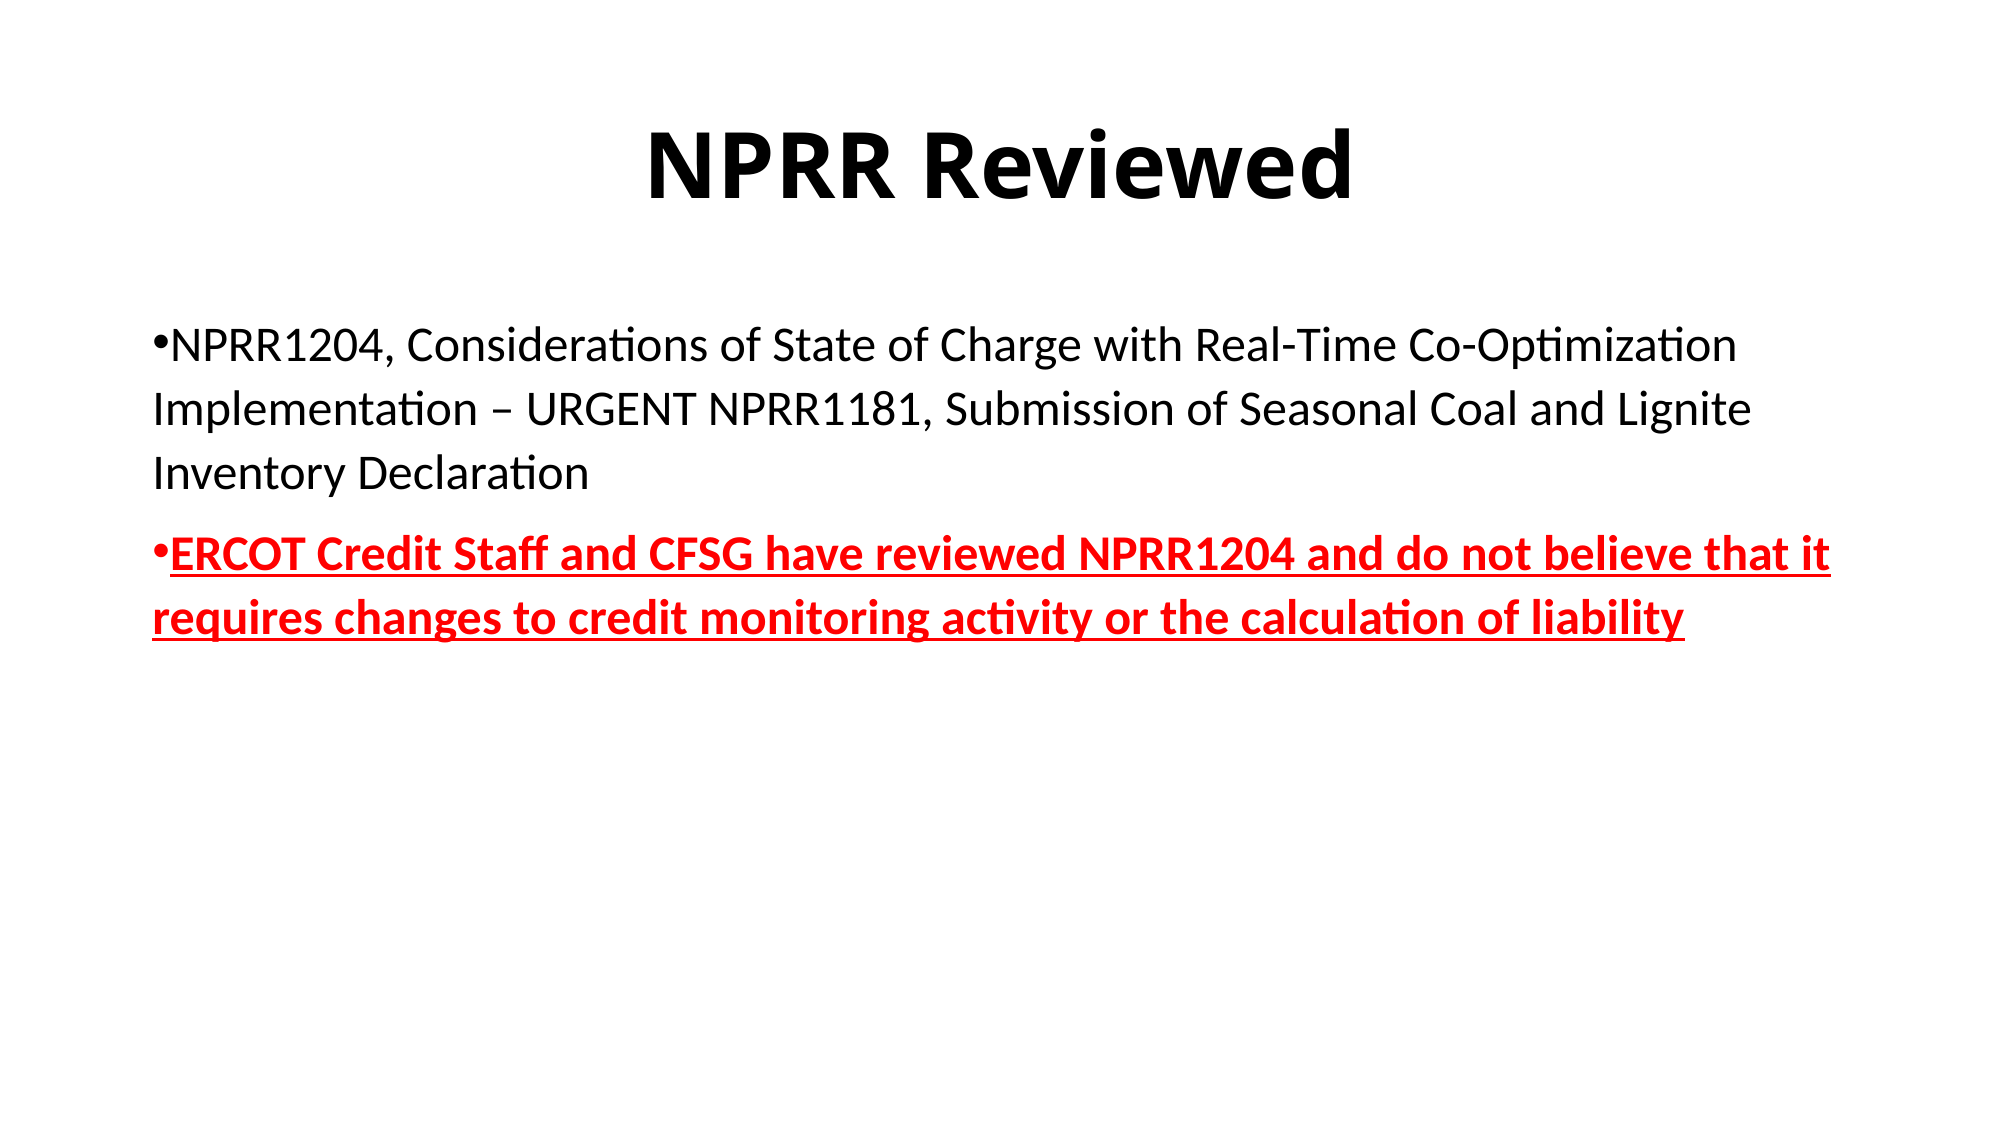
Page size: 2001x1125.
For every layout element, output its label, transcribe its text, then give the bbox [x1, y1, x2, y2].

title NPRR Reviewed [137, 59, 1863, 278]
list NPRR1204, Considerations of State of Charge with Real-Time Co-Optimization Implementation – URGENT NPRR1181, Submission of Seasonal Coal and Lignite Inventory Declaration ERCOT Credit Staff and CFSG have reviewed NPRR1204 and do not believe that it requires changes to credit monitoring activity or the calculation of liability [137, 299, 1863, 1014]
